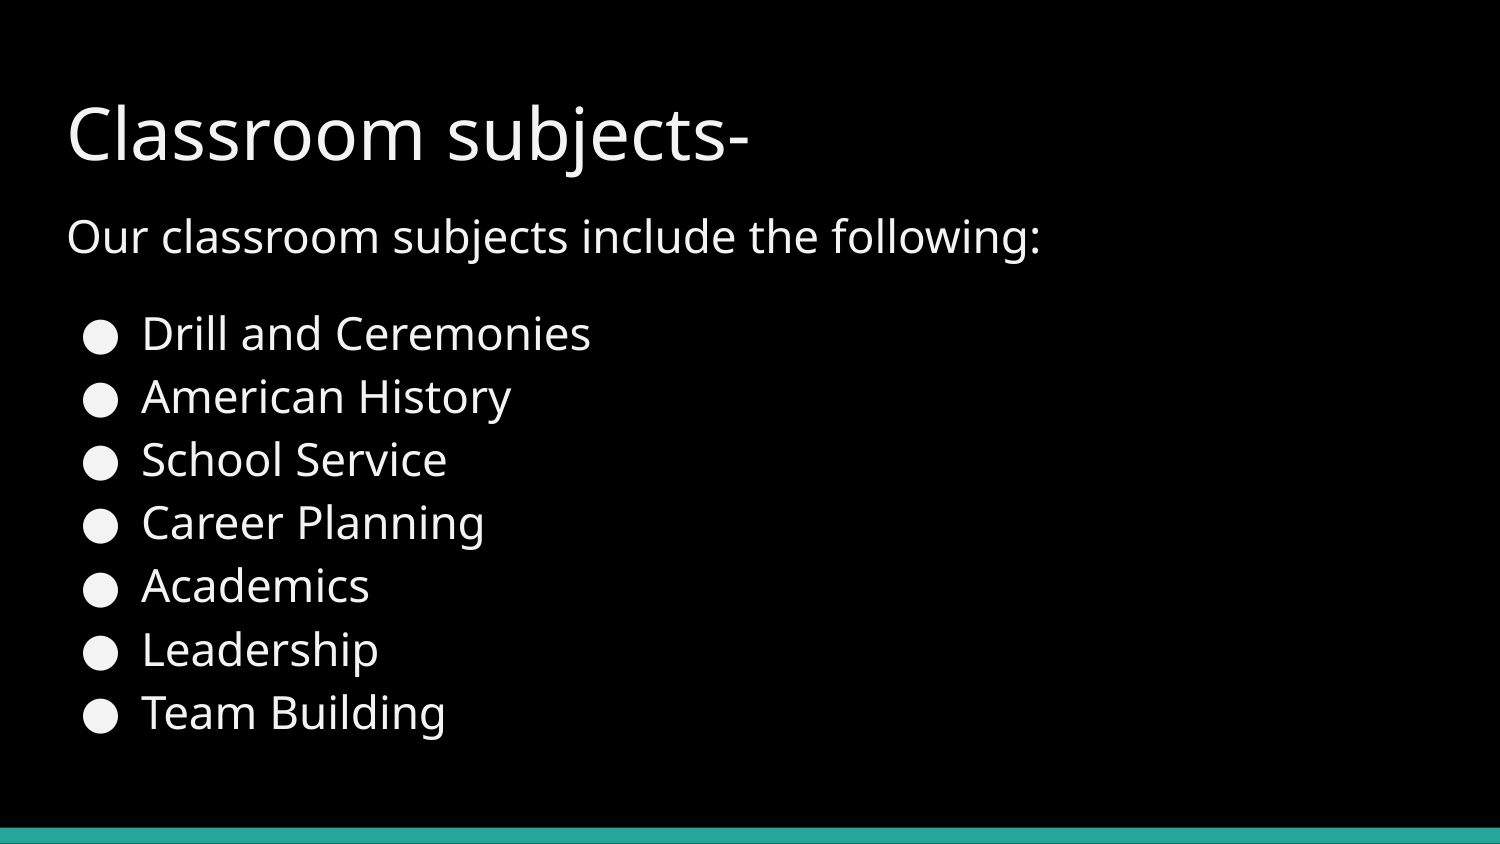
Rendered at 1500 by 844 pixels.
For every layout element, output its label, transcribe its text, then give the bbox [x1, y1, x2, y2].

title Classroom subjects- [51, 72, 1449, 174]
list Our classroom subjects include the following: Drill and Ceremonies American History School Service Career Planning Academics Leadership Team Building [51, 184, 1449, 774]
